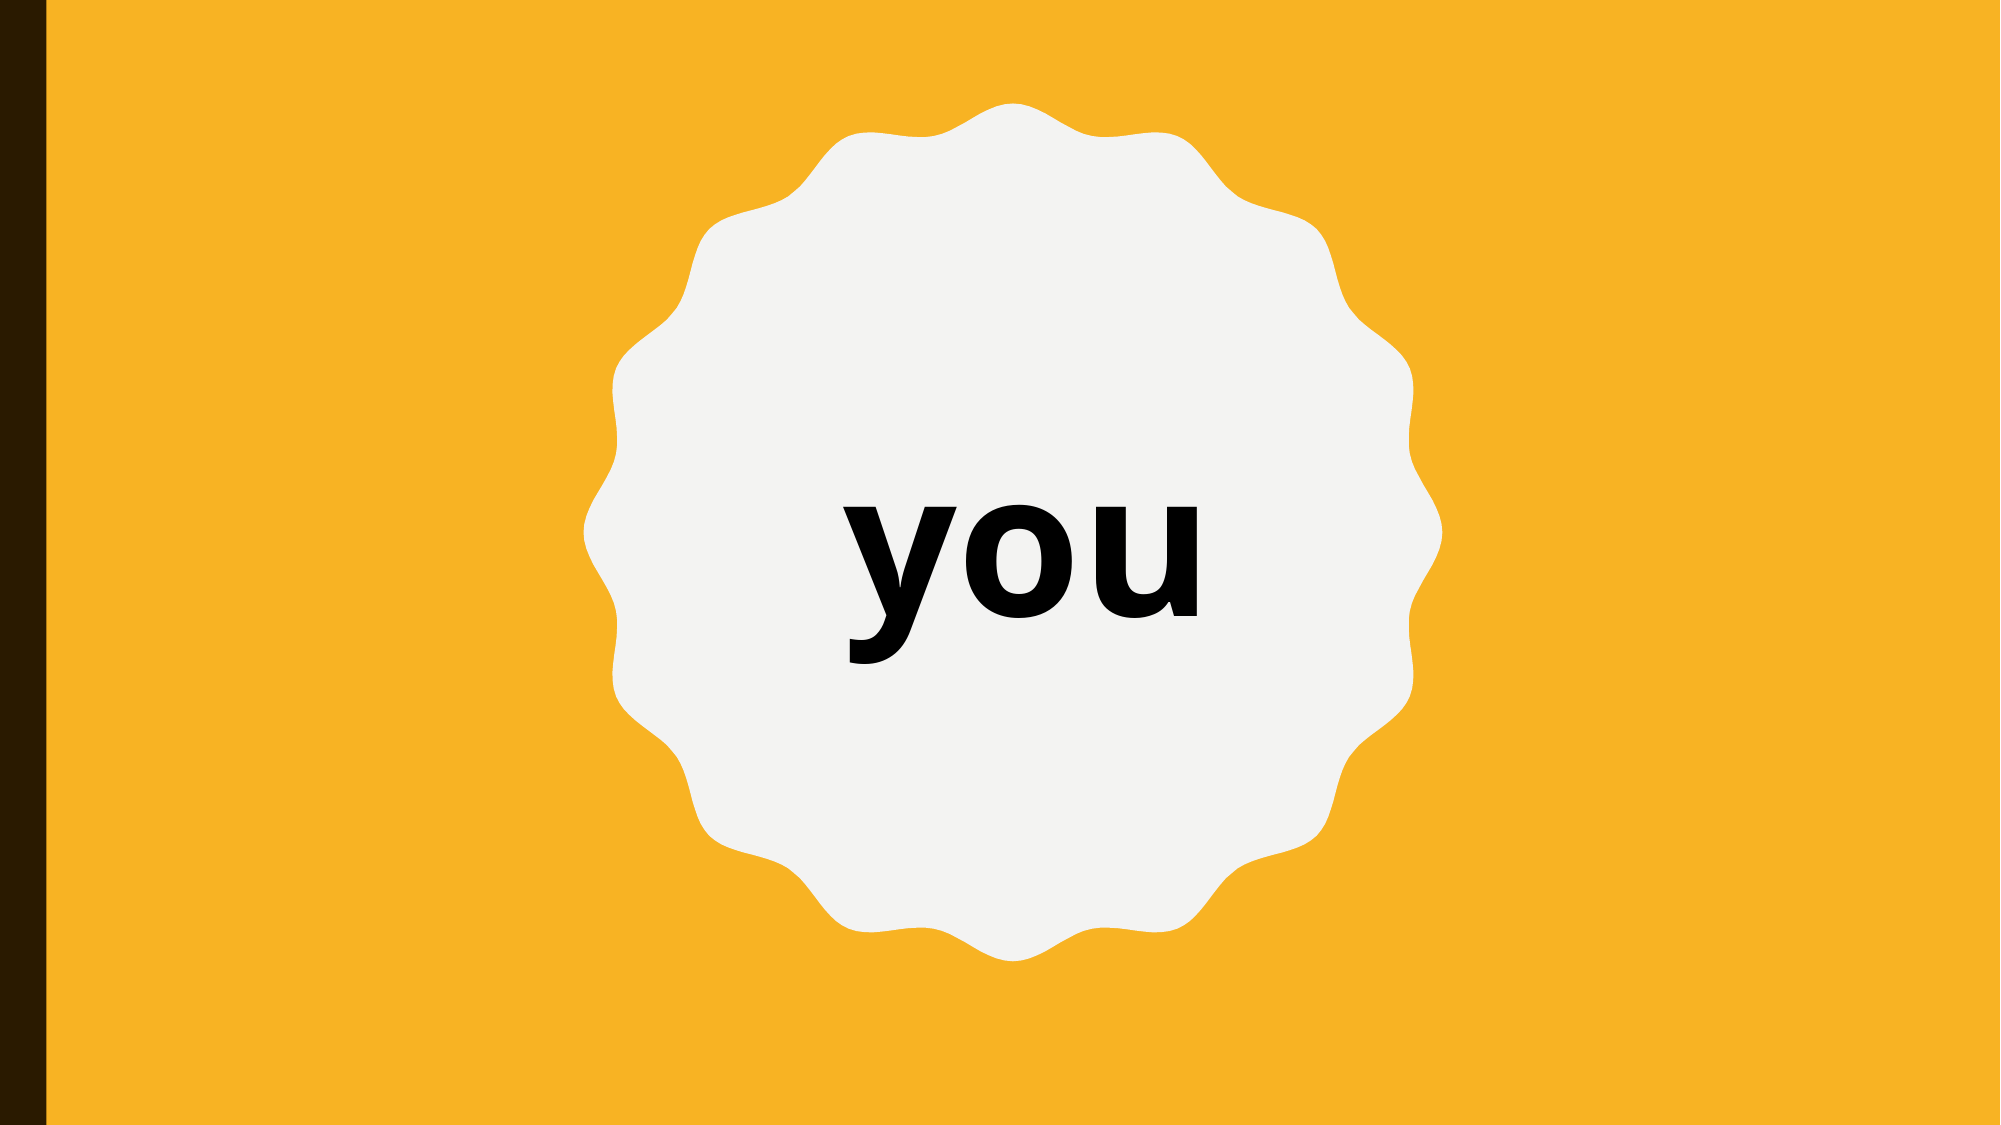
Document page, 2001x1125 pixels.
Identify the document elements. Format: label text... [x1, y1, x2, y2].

text_box you [829, 409, 1535, 664]
